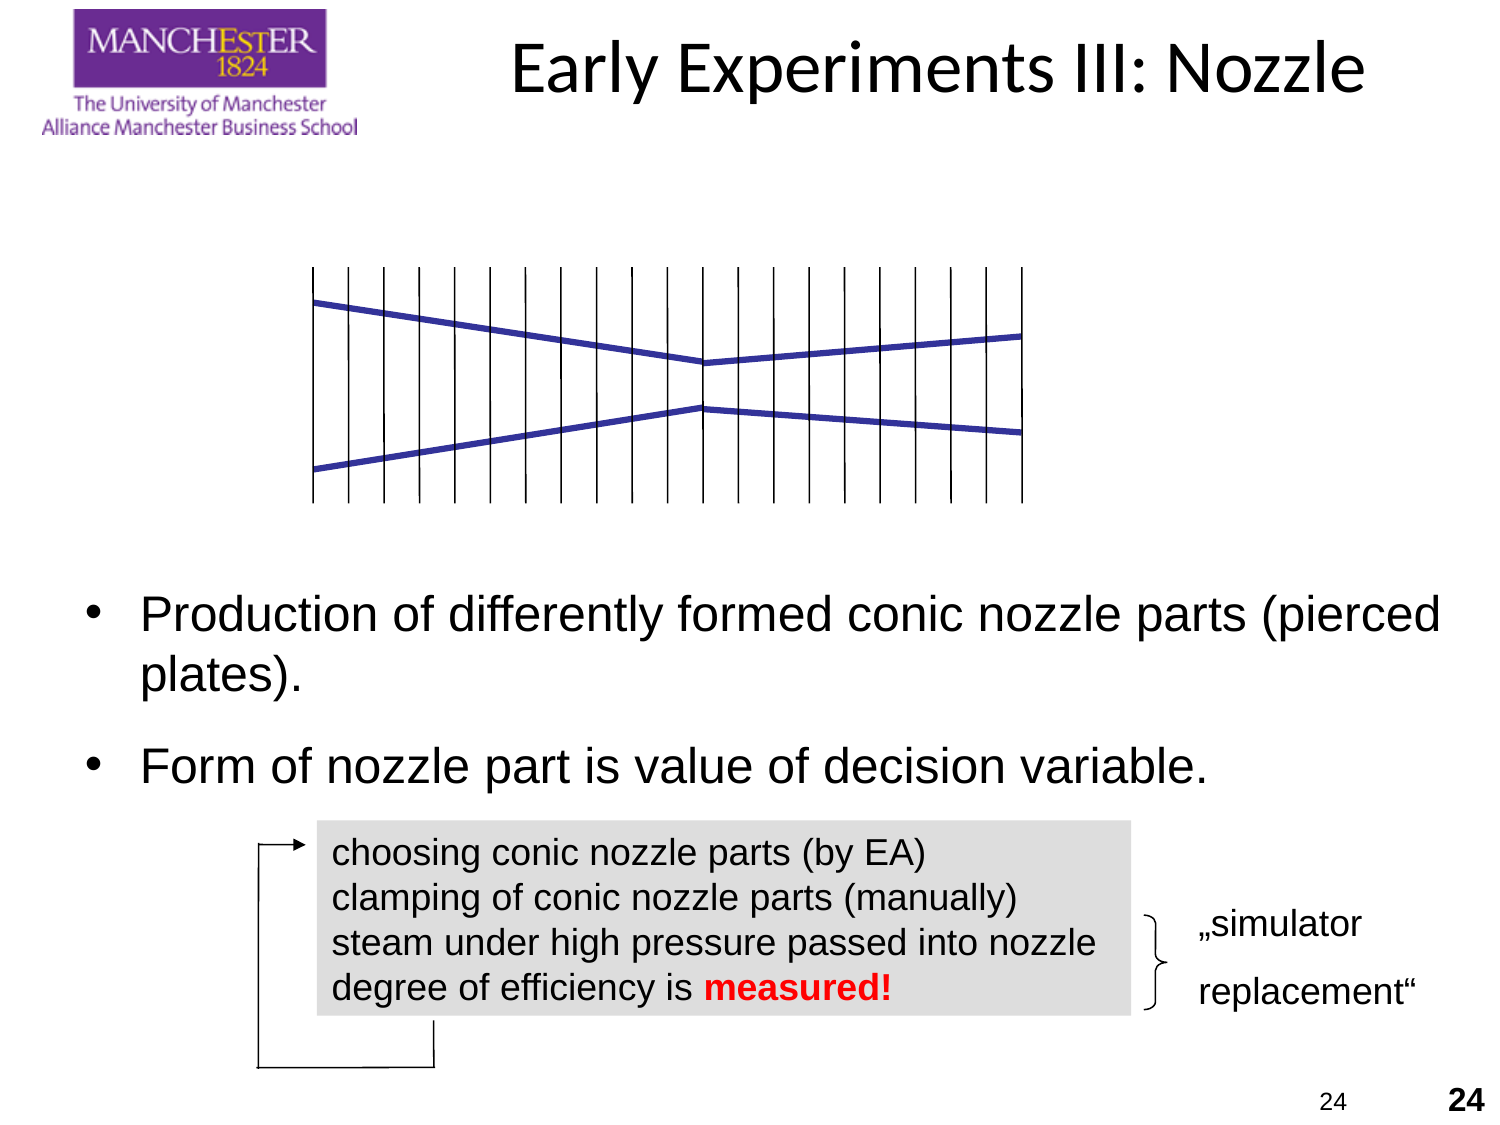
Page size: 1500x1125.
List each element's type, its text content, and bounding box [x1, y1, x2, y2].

slide_number 24 [1304, 1078, 1499, 1124]
text_box Early Experiments III: Nozzle [383, 9, 1495, 135]
text_box „simulator replacement“ [1183, 890, 1471, 1020]
text_box [1143, 915, 1168, 1010]
text_box Production of differently formed conic nozzle parts (pierced plates). Form of nozzle part is value of decision variable. [70, 574, 1465, 903]
picture [42, 9, 357, 135]
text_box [256, 820, 1132, 1069]
